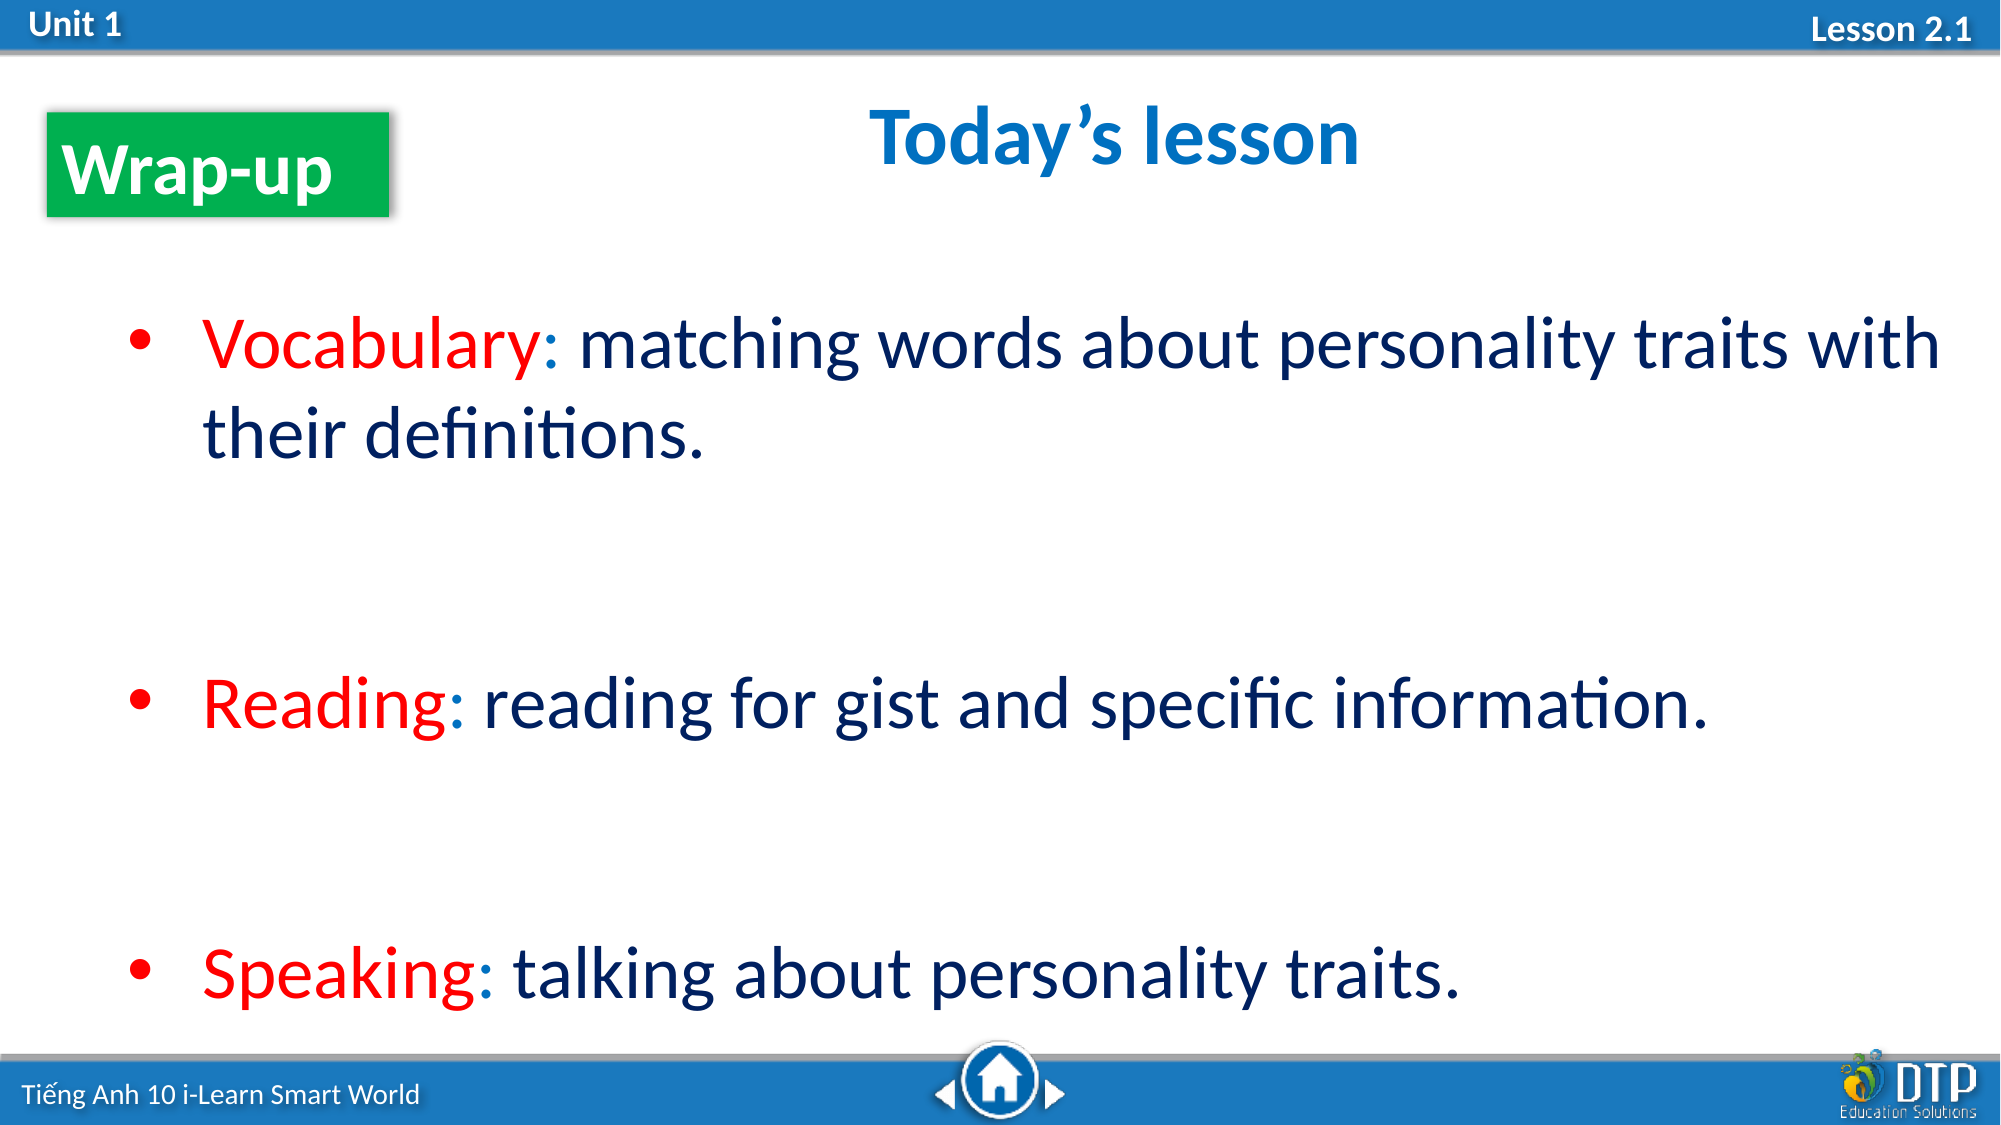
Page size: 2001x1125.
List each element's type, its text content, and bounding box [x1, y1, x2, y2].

text_box Wrap-up [46, 112, 389, 218]
text_box Vocabulary: matching words about personality traits with their definitions. Reading: reading for gist and specific information. Speaking: talking about personality traits. [112, 286, 1971, 1112]
text_box Today’s lesson [418, 73, 1831, 189]
picture [0, 0, 2001, 1125]
